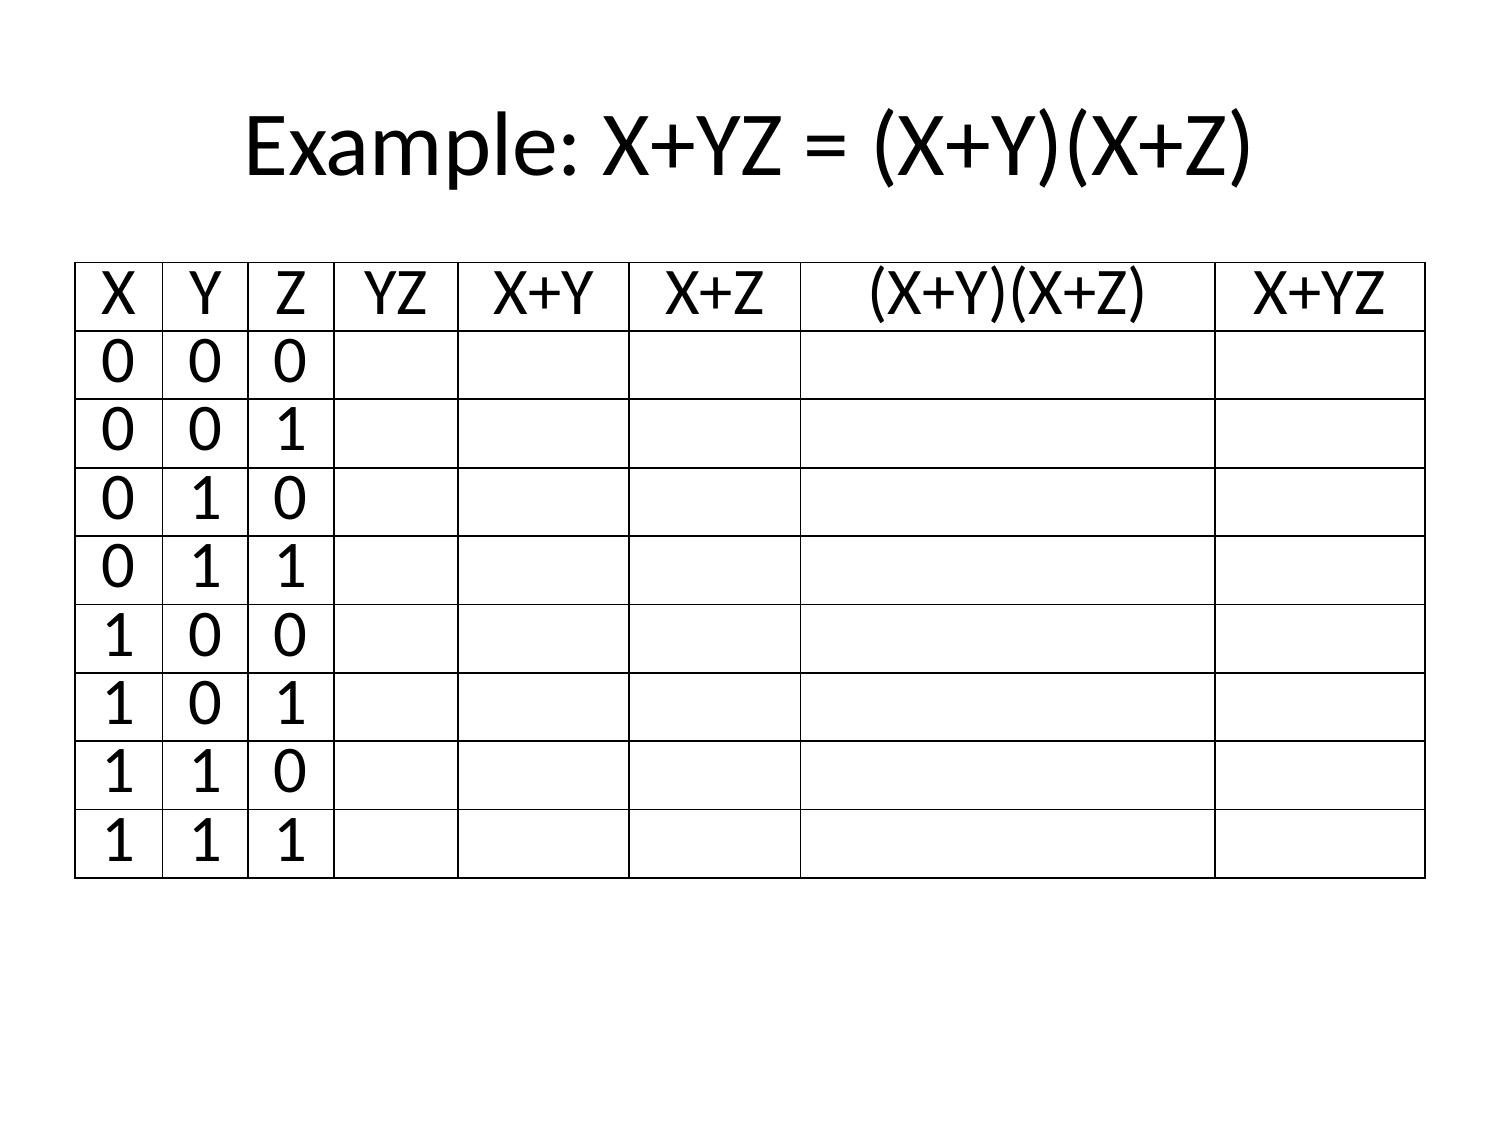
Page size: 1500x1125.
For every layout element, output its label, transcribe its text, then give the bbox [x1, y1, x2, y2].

table_cell [1216, 332, 1424, 398]
table_cell [801, 605, 1214, 672]
table_header X [76, 263, 162, 330]
table_cell 1 [76, 674, 162, 740]
table_cell [630, 332, 800, 398]
table_cell [1216, 742, 1424, 809]
table_cell [1216, 469, 1424, 535]
table_header Z [249, 263, 333, 330]
table_header X+Y [459, 263, 628, 330]
table_cell [1216, 537, 1424, 604]
table_cell [630, 400, 800, 467]
table_header YZ [335, 263, 457, 330]
title Example: X+YZ = (X+Y)(X+Z) [75, 45, 1425, 233]
table_cell [801, 674, 1214, 740]
table_header X+YZ [1216, 263, 1424, 330]
table_cell [335, 605, 457, 672]
table_cell 0 [163, 605, 247, 672]
table_cell 1 [163, 810, 247, 877]
table_cell [459, 332, 628, 398]
table_cell 1 [249, 674, 333, 740]
table_cell [801, 742, 1214, 809]
table_cell [459, 674, 628, 740]
table_cell [1216, 400, 1424, 467]
table_cell 0 [163, 400, 247, 467]
table_cell 0 [249, 605, 333, 672]
table_cell 1 [249, 810, 333, 877]
table_cell [459, 537, 628, 604]
table_cell 1 [76, 742, 162, 809]
table_header X+Z [630, 263, 800, 330]
table_cell 1 [249, 537, 333, 604]
table_cell [801, 810, 1214, 877]
table_cell 1 [76, 810, 162, 877]
table_cell [801, 332, 1214, 398]
table_cell [335, 469, 457, 535]
table_cell [801, 400, 1214, 467]
table_cell [335, 674, 457, 740]
table_cell [1216, 810, 1424, 877]
table_cell [459, 605, 628, 672]
table_cell [1216, 674, 1424, 740]
table_cell [630, 605, 800, 672]
table_cell [335, 400, 457, 467]
table_cell 0 [163, 332, 247, 398]
table_cell 1 [249, 400, 333, 467]
table_cell 1 [163, 742, 247, 809]
table_cell 1 [163, 469, 247, 535]
table_cell 1 [163, 537, 247, 604]
table_cell [1216, 605, 1424, 672]
table_cell 0 [163, 674, 247, 740]
table_cell 0 [249, 742, 333, 809]
table_cell [335, 332, 457, 398]
table_cell 0 [76, 400, 162, 467]
table_cell [801, 469, 1214, 535]
table_cell 0 [76, 469, 162, 535]
table_cell [335, 810, 457, 877]
table_cell [459, 742, 628, 809]
table_cell 0 [249, 332, 333, 398]
table_header (X+Y)(X+Z) [801, 263, 1214, 330]
table_cell [630, 742, 800, 809]
table_cell [335, 537, 457, 604]
table_cell [801, 537, 1214, 604]
table_cell [630, 810, 800, 877]
table_cell [459, 400, 628, 467]
table_cell 0 [76, 332, 162, 398]
table_cell [335, 742, 457, 809]
table_cell [630, 469, 800, 535]
table_cell 1 [76, 605, 162, 672]
table_cell 0 [249, 469, 333, 535]
table_cell [630, 674, 800, 740]
table_cell [459, 469, 628, 535]
table_header Y [163, 263, 247, 330]
table_cell [630, 537, 800, 604]
table_cell 0 [76, 537, 162, 604]
table_cell [459, 810, 628, 877]
